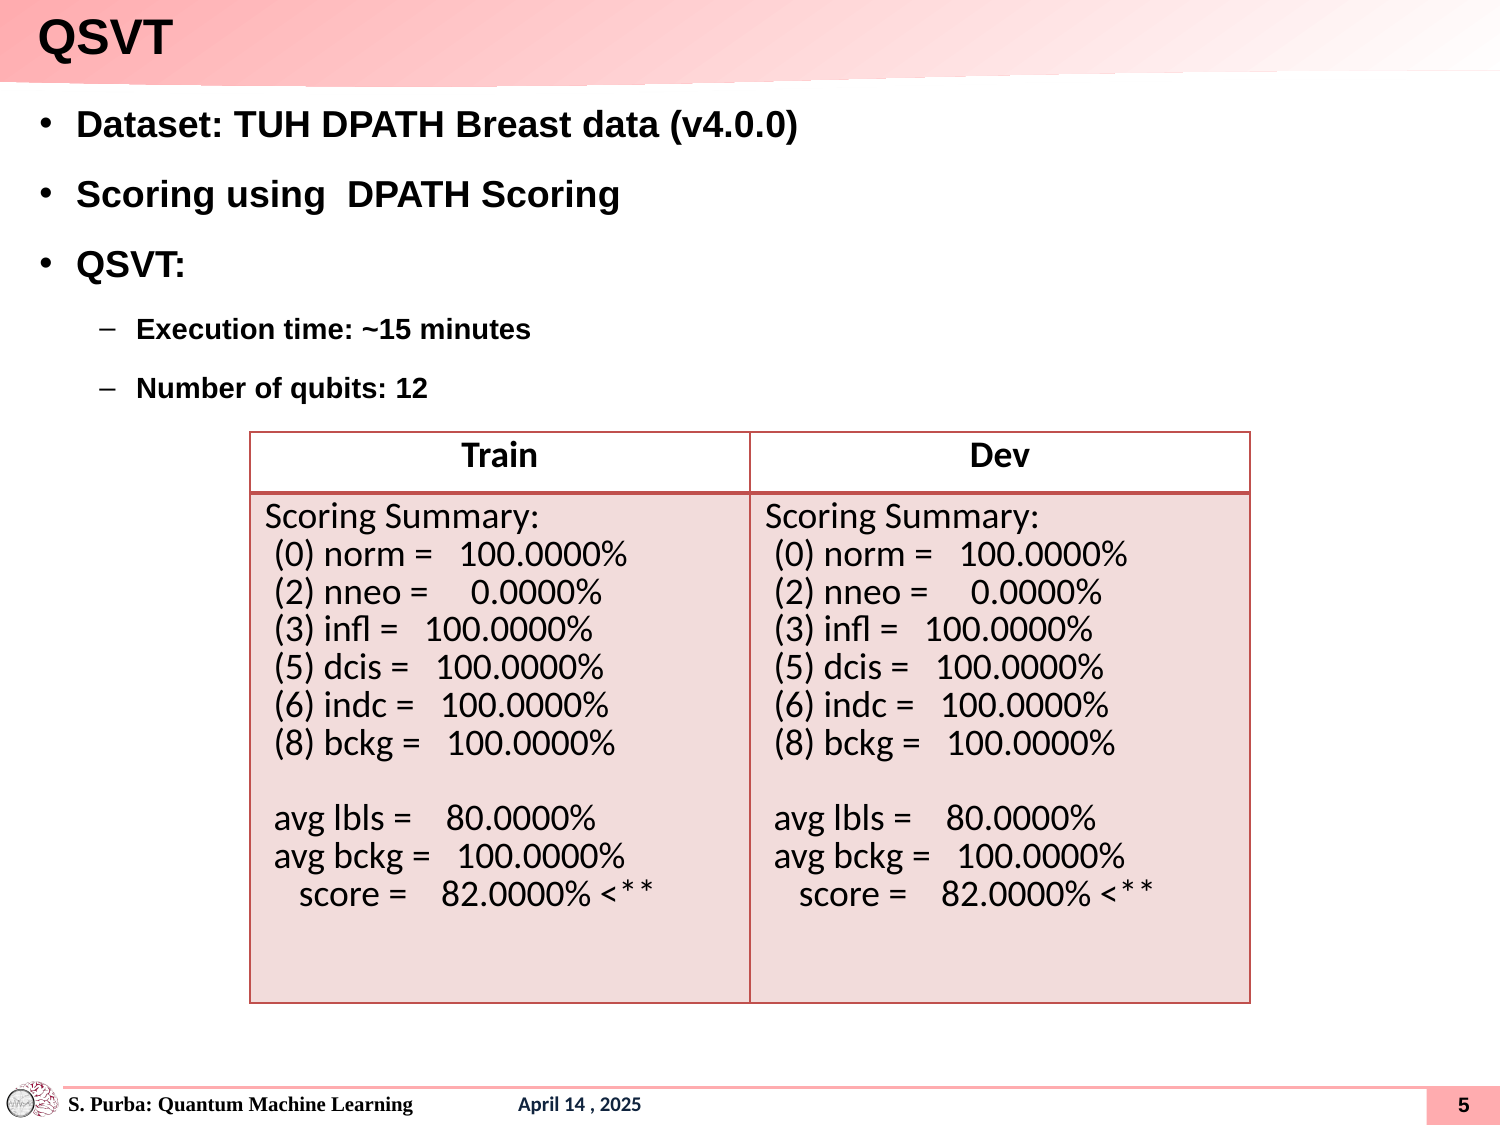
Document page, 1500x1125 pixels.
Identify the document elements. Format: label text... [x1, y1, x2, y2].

list Dataset: TUH DPATH Breast data (v4.0.0) Scoring using DPATH Scoring QSVT: Execution time: ~15 minutes Number of qubits: 12 [37, 99, 1442, 738]
table_cell Scoring Summary: (0) norm = 100.0000% (2) nneo = 0.0000% (3) infl = 100.0000% (5) dcis = 100.0000% (6) indc = 100.0000% (8) bckg = 100.0000% avg lbls = 80.0000% avg bckg = 100.0000% score = 82.0000% <** [251, 495, 749, 1002]
table_header Dev [751, 433, 1249, 491]
table_header Train [251, 433, 749, 491]
picture [6, 1081, 59, 1118]
table_cell Scoring Summary: (0) norm = 100.0000% (2) nneo = 0.0000% (3) infl = 100.0000% (5) dcis = 100.0000% (6) indc = 100.0000% (8) bckg = 100.0000% avg lbls = 80.0000% avg bckg = 100.0000% score = 82.0000% <** [751, 495, 1249, 1002]
title QSVT [0, 0, 1500, 54]
